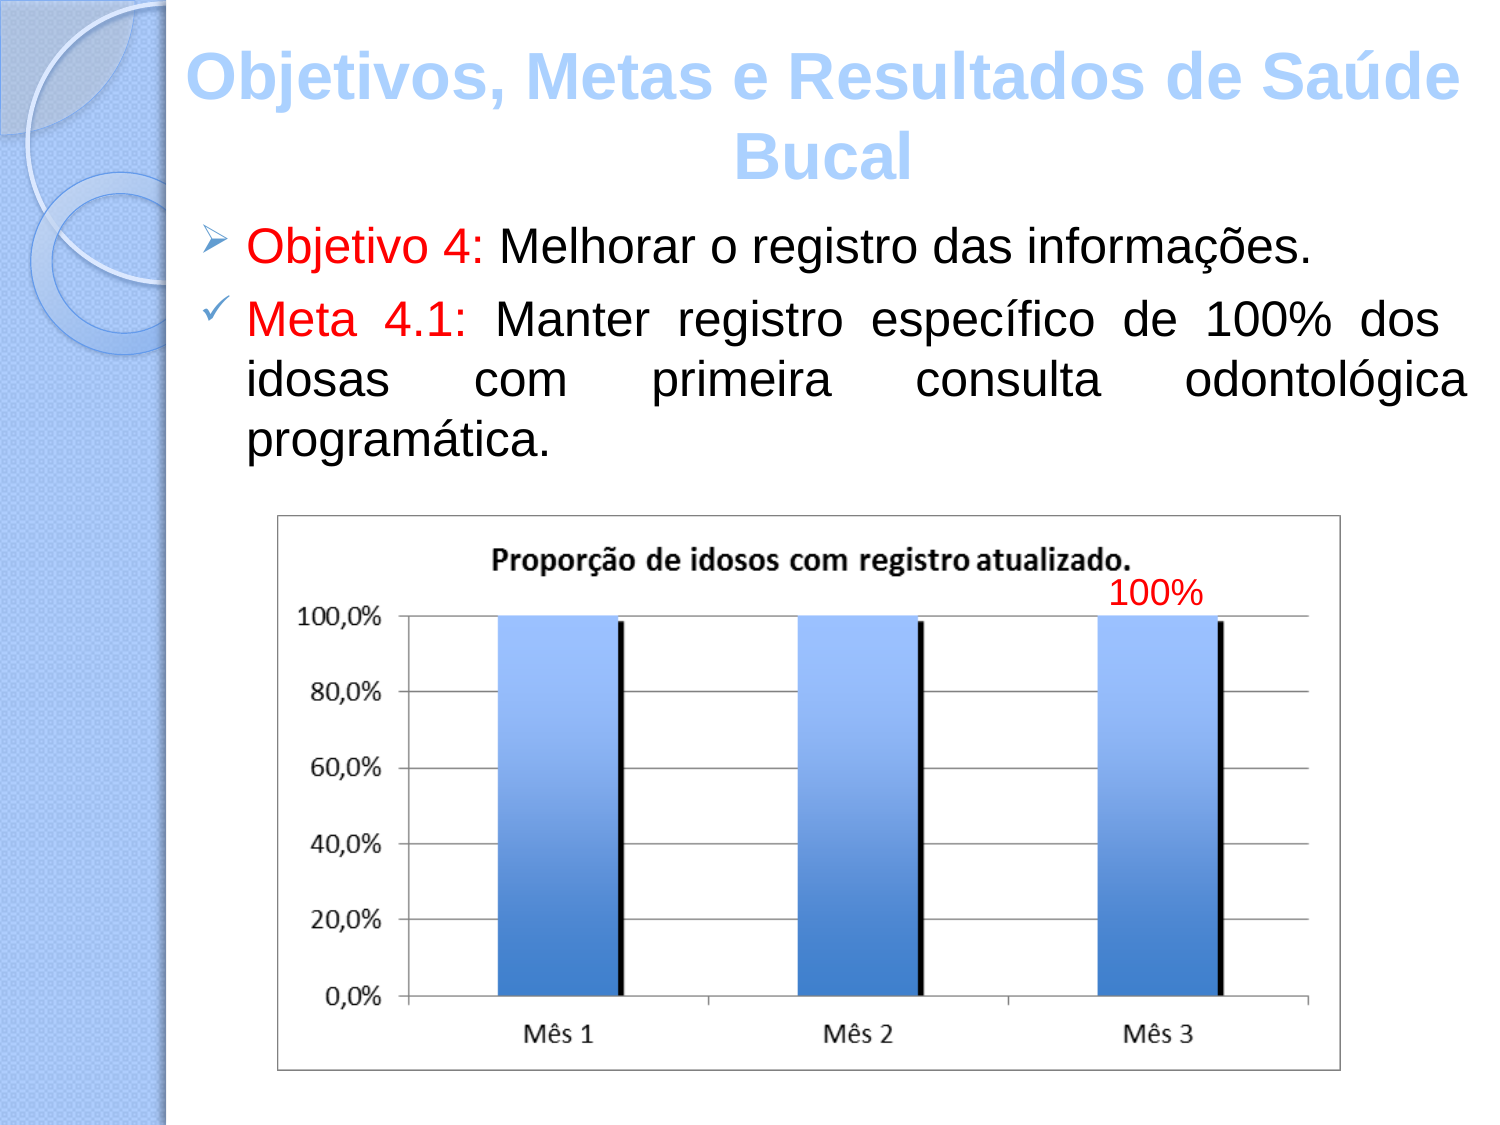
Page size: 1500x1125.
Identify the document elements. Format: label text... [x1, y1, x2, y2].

list Objetivo 4: Melhorar o registro das informações. Meta 4.1: Manter registro específico de 100% dos idosas com primeira consulta odontológica programática. [171, 207, 1483, 480]
text_box Objetivos, Metas e Resultados de Saúde Bucal [118, 19, 1500, 207]
picture [277, 514, 1341, 1071]
